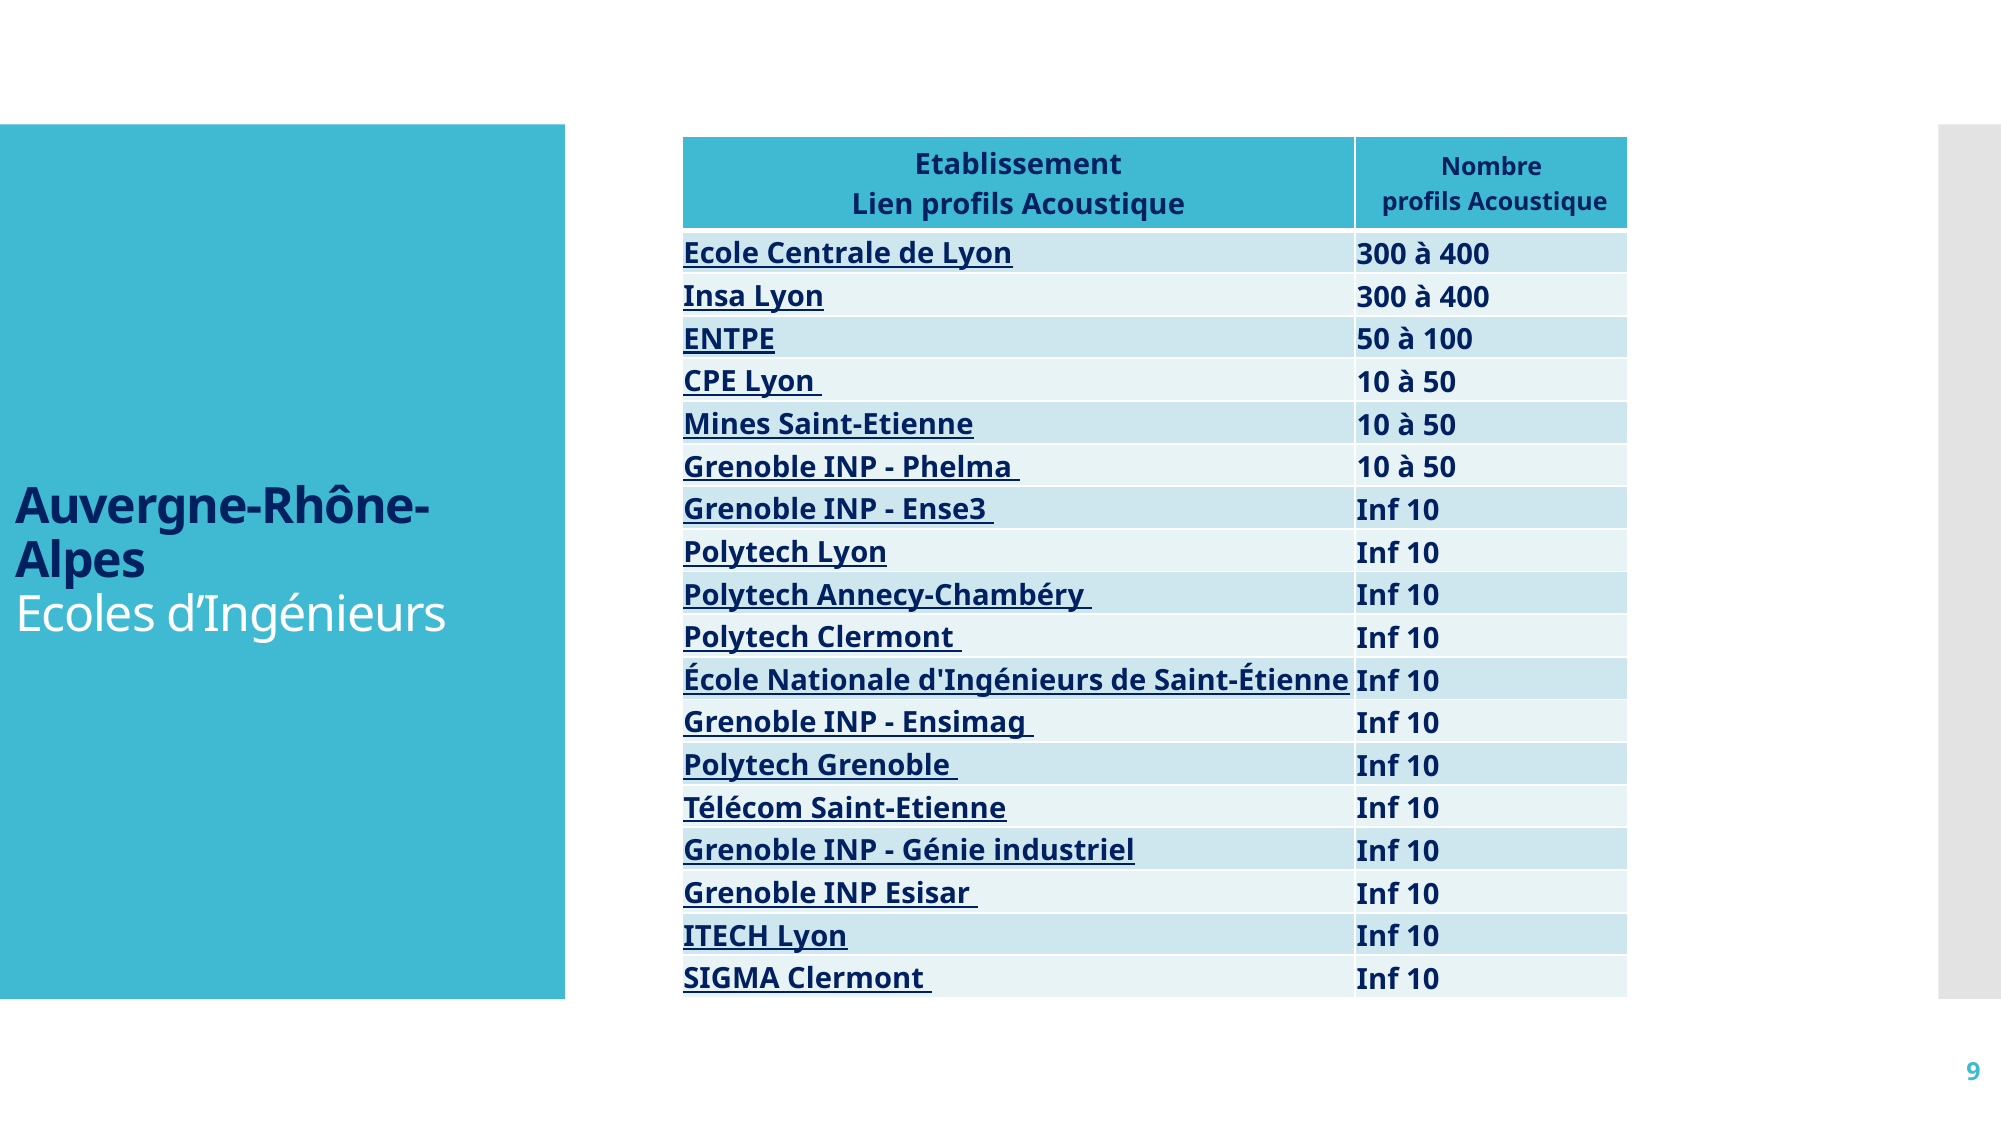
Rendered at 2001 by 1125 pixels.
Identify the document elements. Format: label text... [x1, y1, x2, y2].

table_cell Inf 10 [1356, 828, 1627, 869]
table_cell Polytech Clermont [683, 615, 1354, 656]
table_cell Grenoble INP - Génie industriel [683, 828, 1354, 869]
table_cell Inf 10 [1356, 700, 1627, 741]
table_cell Inf 10 [1356, 572, 1627, 613]
table_cell Inf 10 [1356, 743, 1627, 784]
table_cell ITECH Lyon [683, 914, 1354, 954]
slide_number 9 [1744, 1042, 1996, 1103]
table_cell Grenoble INP - Ense3 [683, 487, 1354, 528]
table_cell Inf 10 [1356, 914, 1627, 954]
table_cell Mines Saint-Etienne [683, 402, 1354, 443]
table_cell Polytech Annecy-Chambéry [683, 572, 1354, 613]
table_cell 300 à 400 [1356, 274, 1627, 315]
table_cell Polytech Lyon [683, 530, 1354, 571]
table_cell Grenoble INP - Ensimag [683, 700, 1354, 741]
table_cell Grenoble INP Esisar [683, 871, 1354, 912]
table_cell Inf 10 [1356, 871, 1627, 912]
table_header Nombre profils Acoustique [1356, 137, 1627, 228]
table_cell École Nationale d'Ingénieurs de Saint-Étienne [683, 658, 1354, 699]
table_cell Inf 10 [1356, 530, 1627, 571]
table_cell SIGMA Clermont [683, 956, 1354, 997]
table_cell 10 à 50 [1356, 402, 1627, 443]
table_cell Inf 10 [1356, 786, 1627, 826]
table_cell Grenoble INP - Phelma [683, 445, 1354, 485]
table_cell 10 à 50 [1356, 359, 1627, 400]
table_cell Inf 10 [1356, 956, 1627, 997]
table_cell 10 à 50 [1356, 445, 1627, 485]
table_cell Insa Lyon [683, 274, 1354, 315]
title Auvergne-Rhône-Alpes Ecoles d’Ingénieurs [0, 184, 552, 940]
table_cell CPE Lyon [683, 359, 1354, 400]
table_cell 300 à 400 [1356, 233, 1627, 272]
table_cell 50 à 100 [1356, 317, 1627, 357]
table_cell Inf 10 [1356, 487, 1627, 528]
table_cell Télécom Saint-Etienne [683, 786, 1354, 826]
table_cell Inf 10 [1356, 658, 1627, 699]
table_cell Inf 10 [1356, 615, 1627, 656]
table_cell Polytech Grenoble [683, 743, 1354, 784]
table_cell Ecole Centrale de Lyon [683, 233, 1354, 272]
table_header Etablissement Lien profils Acoustique [683, 137, 1354, 228]
table_cell ENTPE [683, 317, 1354, 357]
